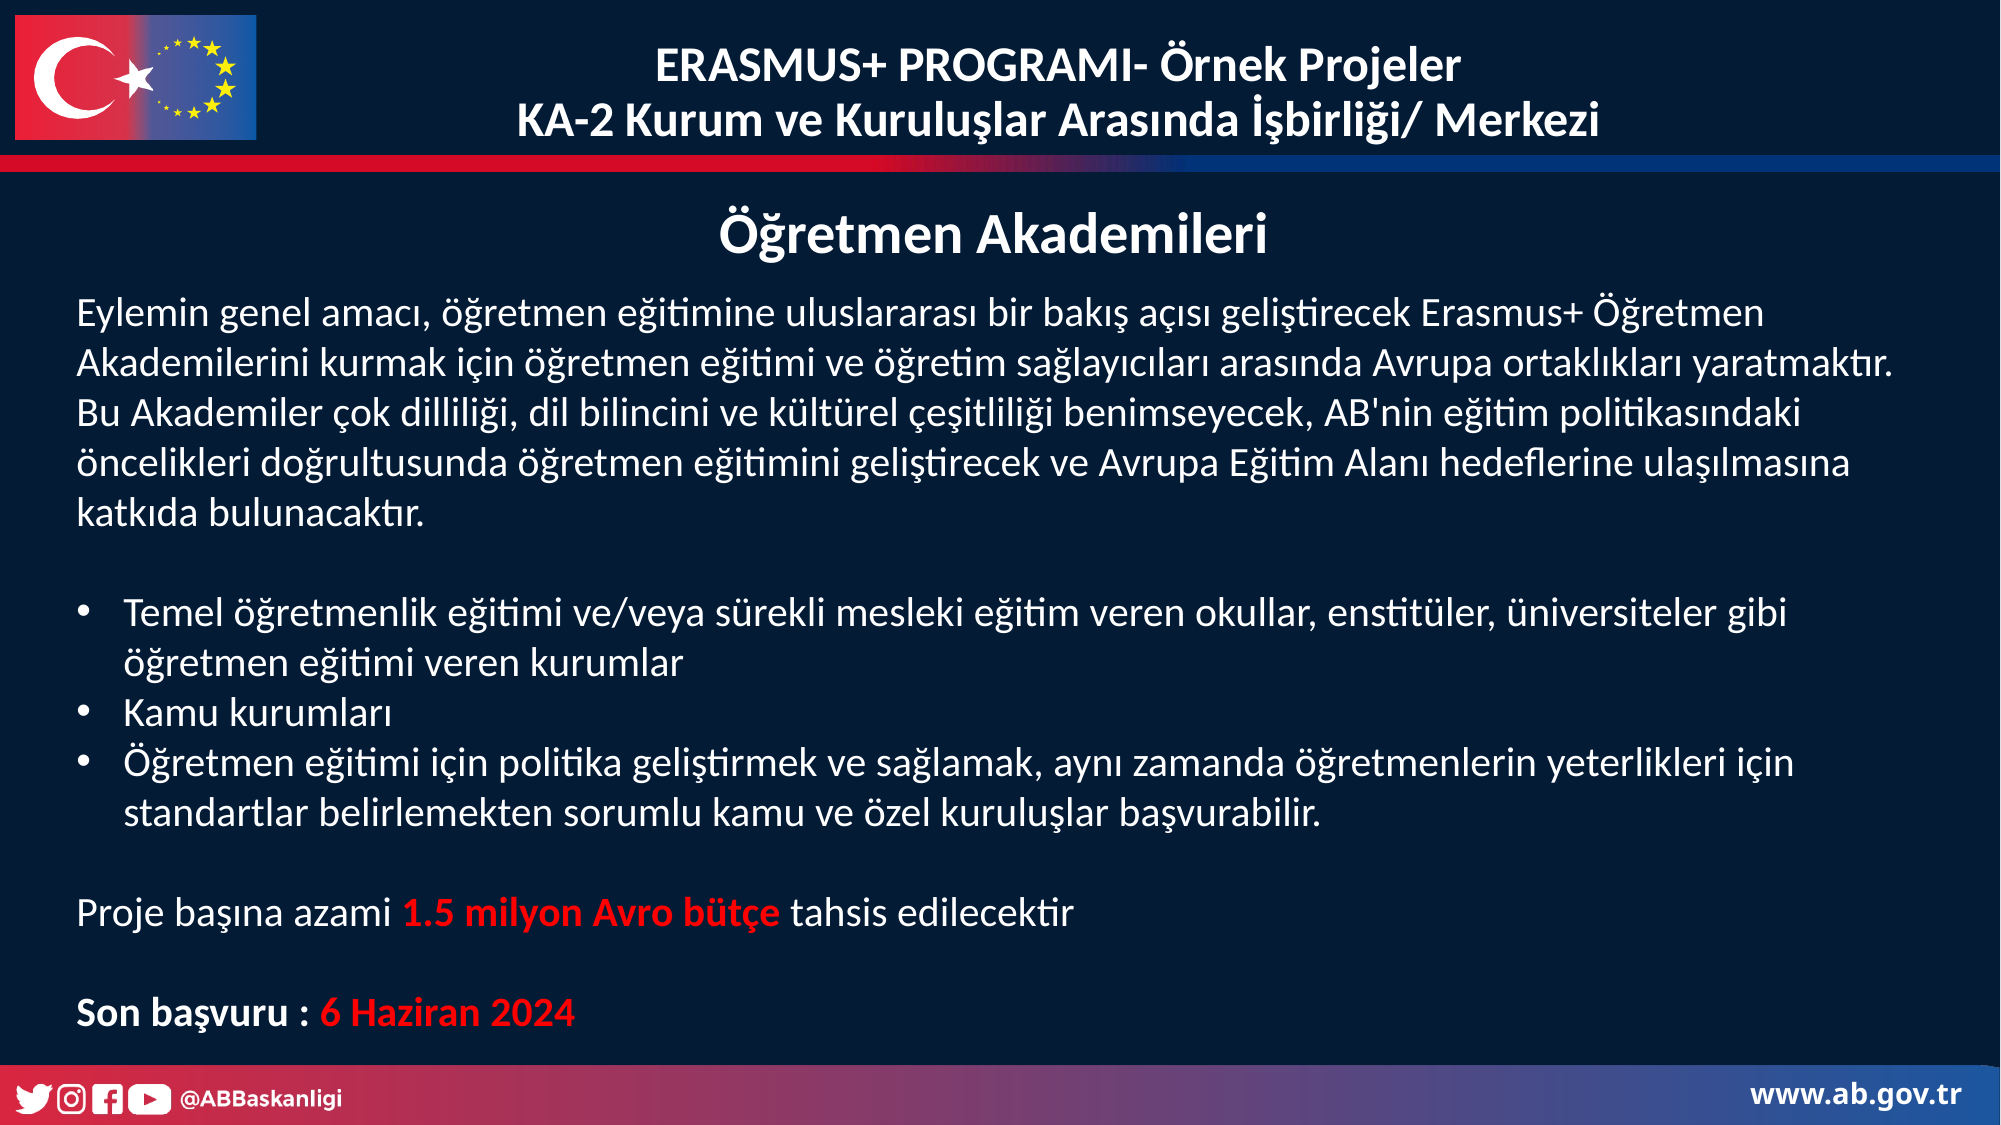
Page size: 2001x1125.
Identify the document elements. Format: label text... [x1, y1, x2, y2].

picture [15, 15, 257, 140]
picture [0, 155, 2000, 172]
picture [0, 1051, 2000, 1125]
text_box Öğretmen Akademileri [704, 187, 1284, 273]
text_box ERASMUS+ PROGRAMI- Örnek Projeler KA-2 Kurum ve Kuruluşlar Arasında İşbirliği/ Merkezi [415, 31, 1703, 113]
text_box Eylemin genel amacı, öğretmen eğitimine uluslararası bir bakış açısı geliştirecek Erasmus+ Öğretmen Akademilerini kurmak için öğretmen eğitimi ve öğretim sağlayıcıları arasında Avrupa ortaklıkları yaratmaktır. Bu Akademiler çok dilliliği, dil bilincini ve kültürel çeşitliliği benimseyecek, AB'nin eğitim politikasındaki öncelikleri doğrultusunda öğretmen eğitimini geliştirecek ve Avrupa Eğitim Alanı hedeflerine ulaşılmasına katkıda bulunacaktır. Temel öğretmenlik eğitimi ve/veya sürekli mesleki eğitim veren okullar, enstitüler, üniversiteler gibi öğretmen eğitimi veren kurumlar Kamu kurumları Öğretmen eğitimi için politika geliştirmek ve sağlamak, aynı zamanda öğretmenlerin yeterlikleri için standartlar belirlemekten sorumlu kamu ve özel kuruluşlar başvurabilir. Proje başına azami 1.5 milyon Avro bütçe tahsis edilecektir Son başvuru : 6 Haziran 2024 [61, 227, 1956, 1043]
